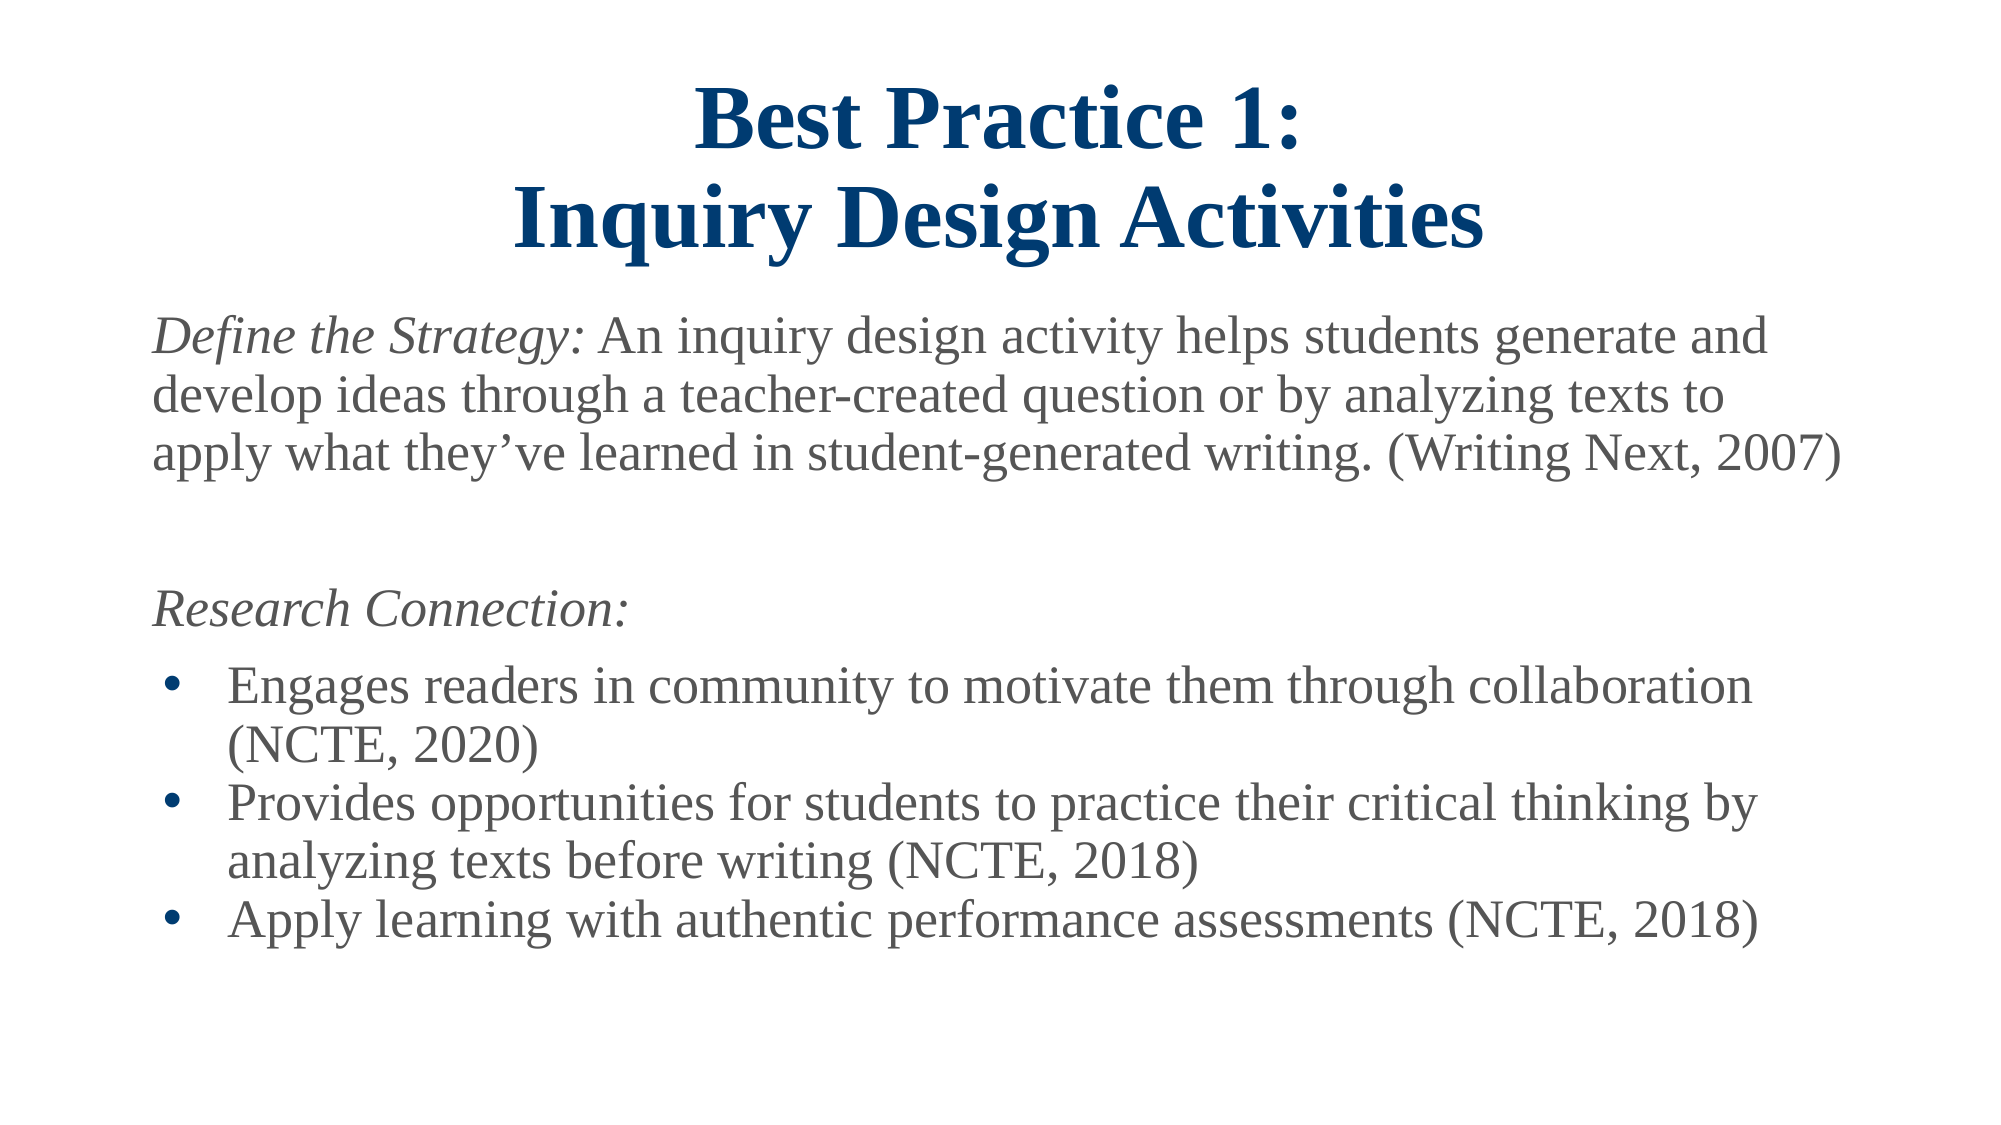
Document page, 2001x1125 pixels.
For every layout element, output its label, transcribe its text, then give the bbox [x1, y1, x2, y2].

title Best Practice 1: Inquiry Design Activities [137, 59, 1863, 278]
list Define the Strategy: An inquiry design activity helps students generate and develop ideas through a teacher-created question or by analyzing texts to apply what they’ve learned in student-generated writing. (Writing Next, 2007) Research Connection: Engages readers in community to motivate them through collaboration (NCTE, 2020) Provides opportunities for students to practice their critical thinking by analyzing texts before writing (NCTE, 2018) Apply learning with authentic performance assessments (NCTE, 2018) [137, 299, 1863, 1014]
